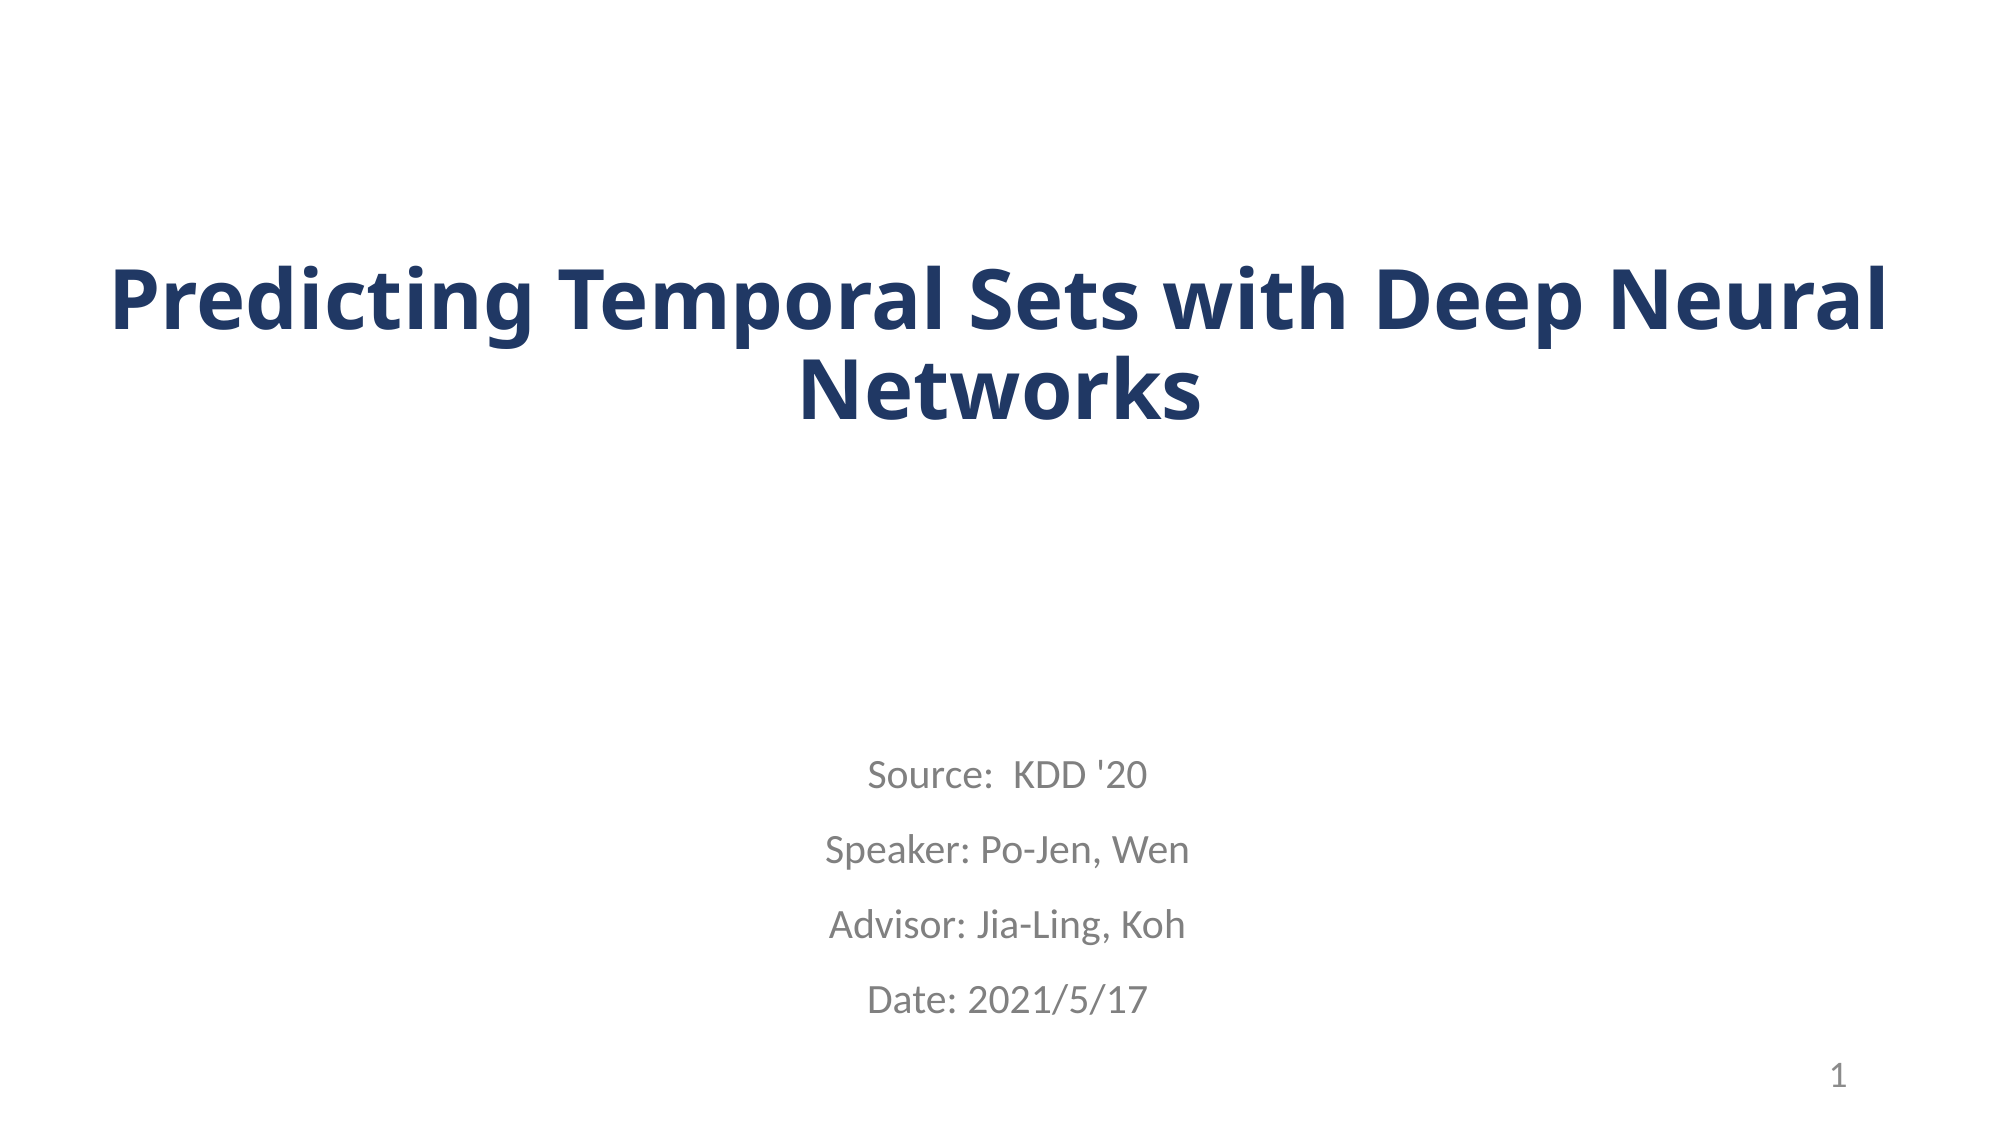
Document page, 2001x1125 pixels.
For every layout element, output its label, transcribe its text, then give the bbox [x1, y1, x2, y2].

title Predicting Temporal Sets with Deep Neural Networks [81, 290, 1919, 446]
subtitle Source: KDD '20 Speaker: Po-Jen, Wen Advisor: Jia-Ling, Koh Date: 2021/5/17 [198, 713, 1817, 1067]
slide_number 1 [1412, 1042, 1863, 1103]
